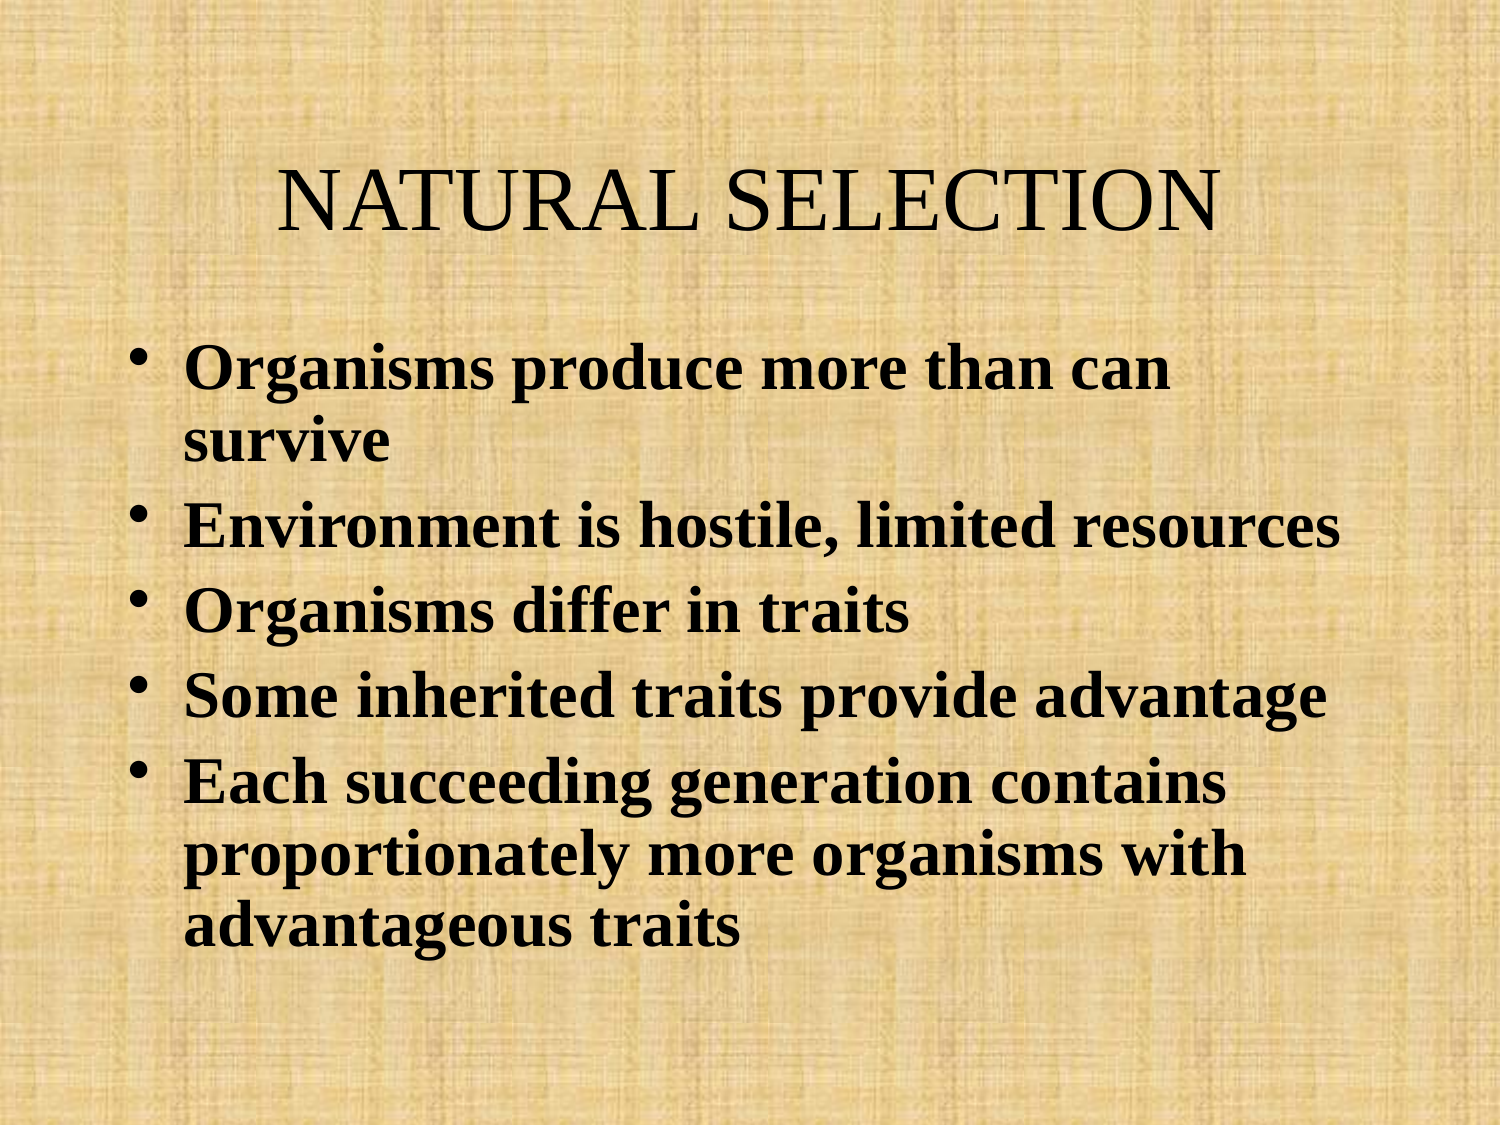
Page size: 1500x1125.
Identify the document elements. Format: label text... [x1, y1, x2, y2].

picture [0, 0, 1500, 1125]
list Organisms produce more than can survive Environment is hostile, limited resources Organisms differ in traits Some inherited traits provide advantage Each succeeding generation contains proportionately more organisms with advantageous traits [112, 324, 1388, 1001]
title NATURAL SELECTION [112, 99, 1388, 288]
